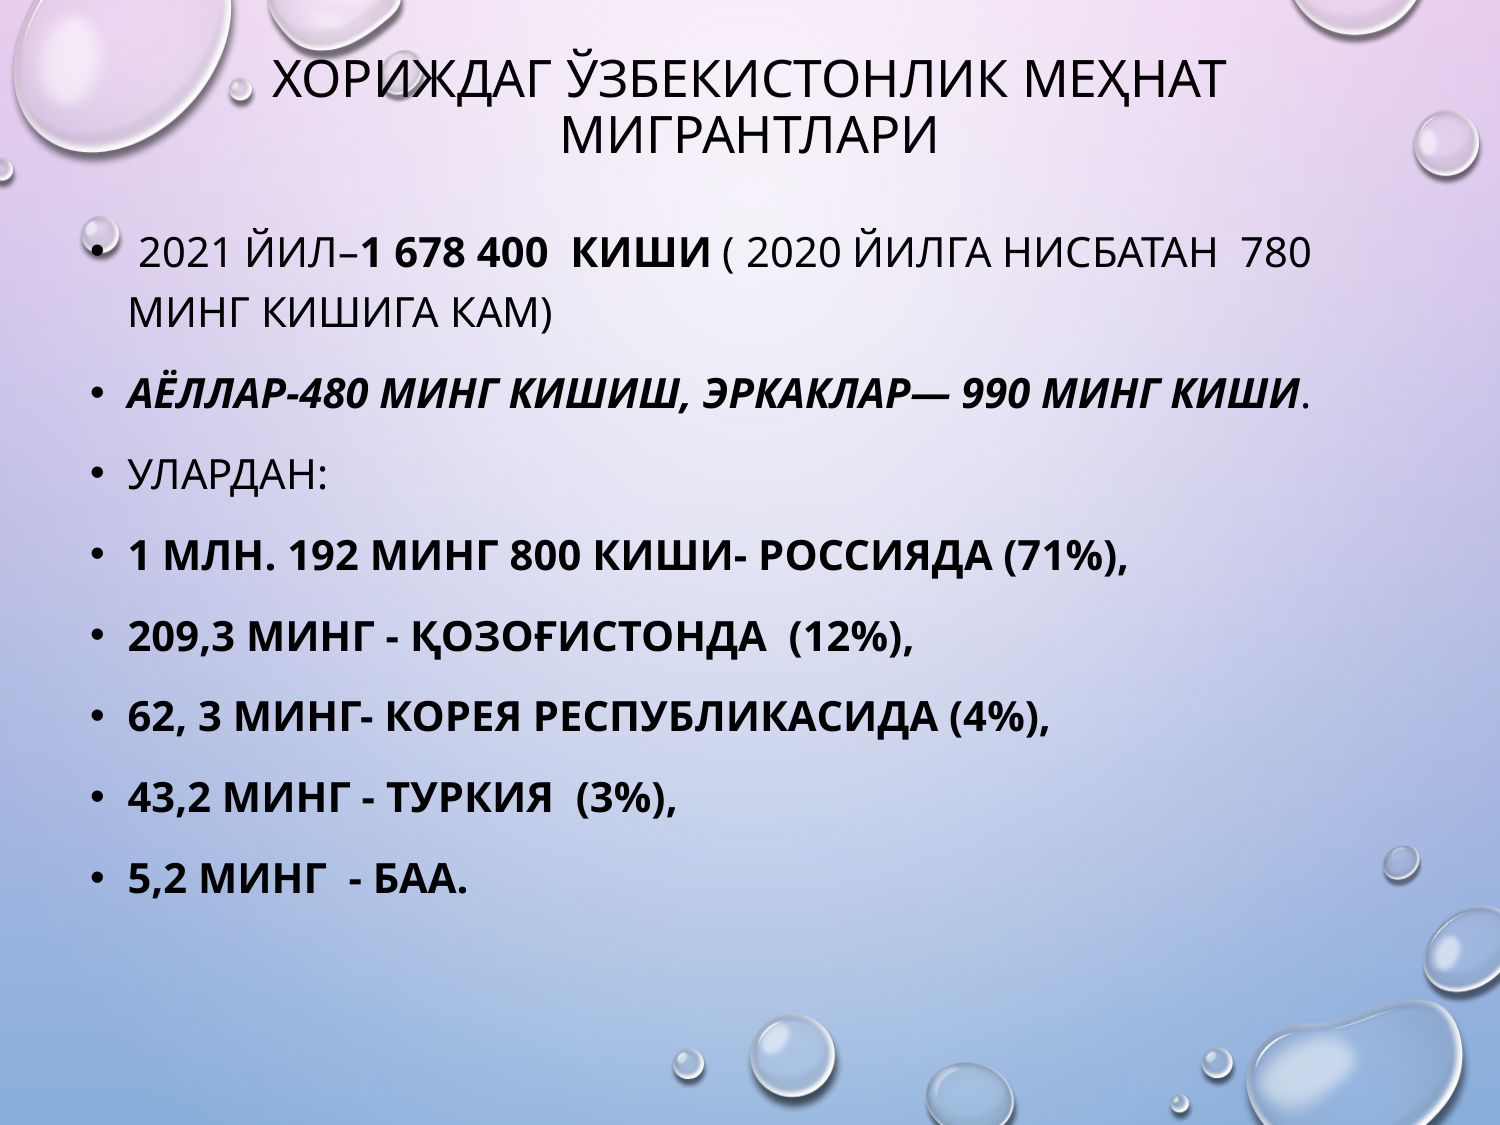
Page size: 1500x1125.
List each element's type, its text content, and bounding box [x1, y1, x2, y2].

picture [0, 0, 1500, 1125]
list 2021 йил–1 678 400 киши ( 2020 йилга нисбатан 780 минг кишига кам) аёллар-480 минг кишиш, эркаклар— 990 минг киши. улардан: 1 млн. 192 минг 800 киши- Россияда (71%), 209,3 минг - қозоғистонда (12%), 62, 3 минг- корея республикасида (4%), 43,2 минг - туркия (3%), 5,2 минг - БАА. [75, 208, 1425, 1005]
title Хориждаг ўзбекистонлик меҳнат мигрантлари [75, 45, 1425, 173]
